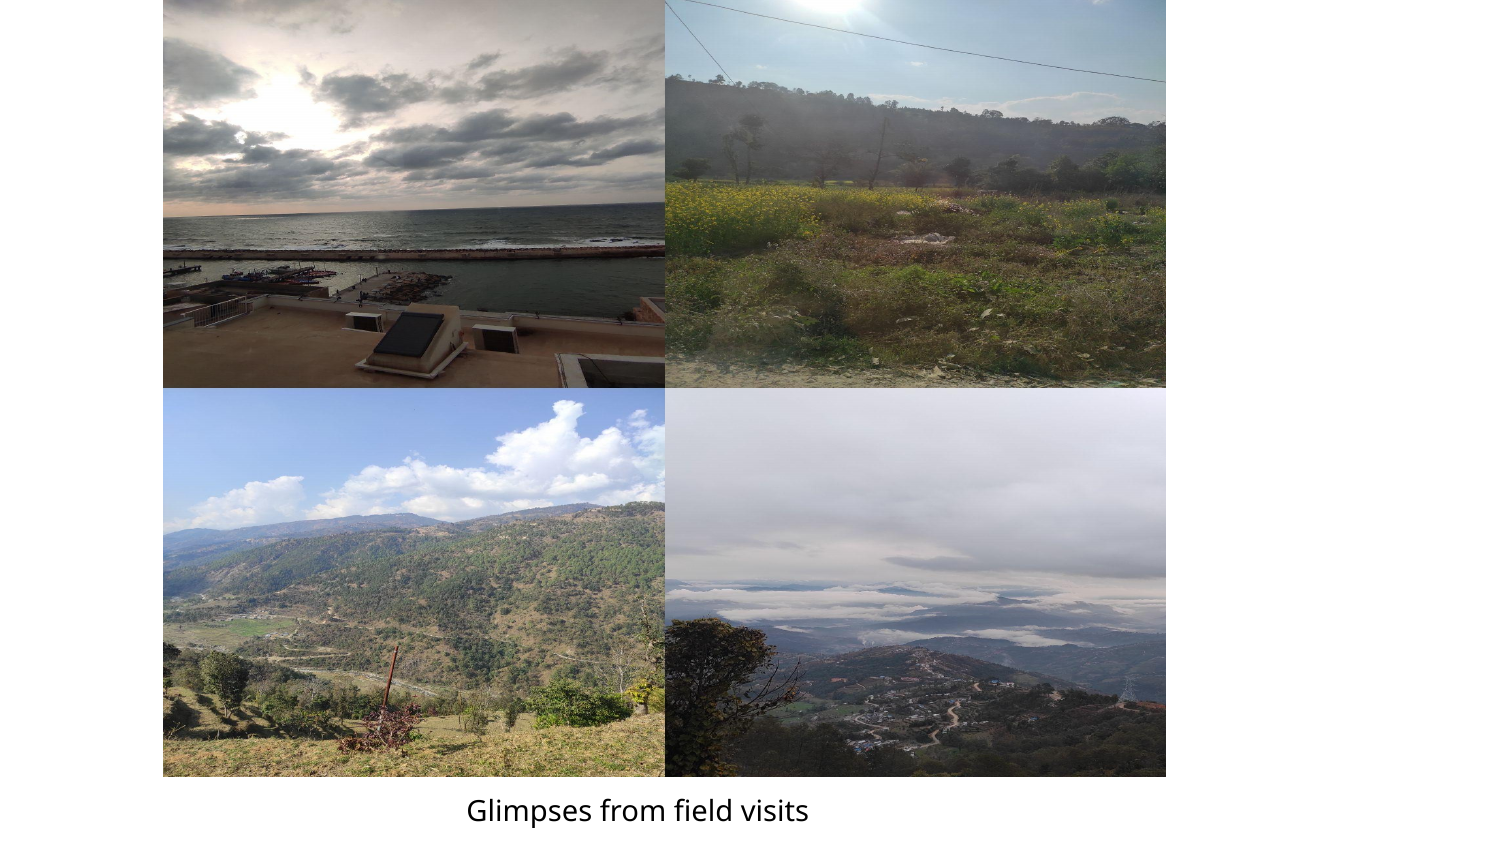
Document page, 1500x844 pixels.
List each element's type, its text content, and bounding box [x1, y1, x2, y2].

text_box Glimpses from field visits [451, 786, 1091, 842]
picture [163, 0, 1166, 778]
